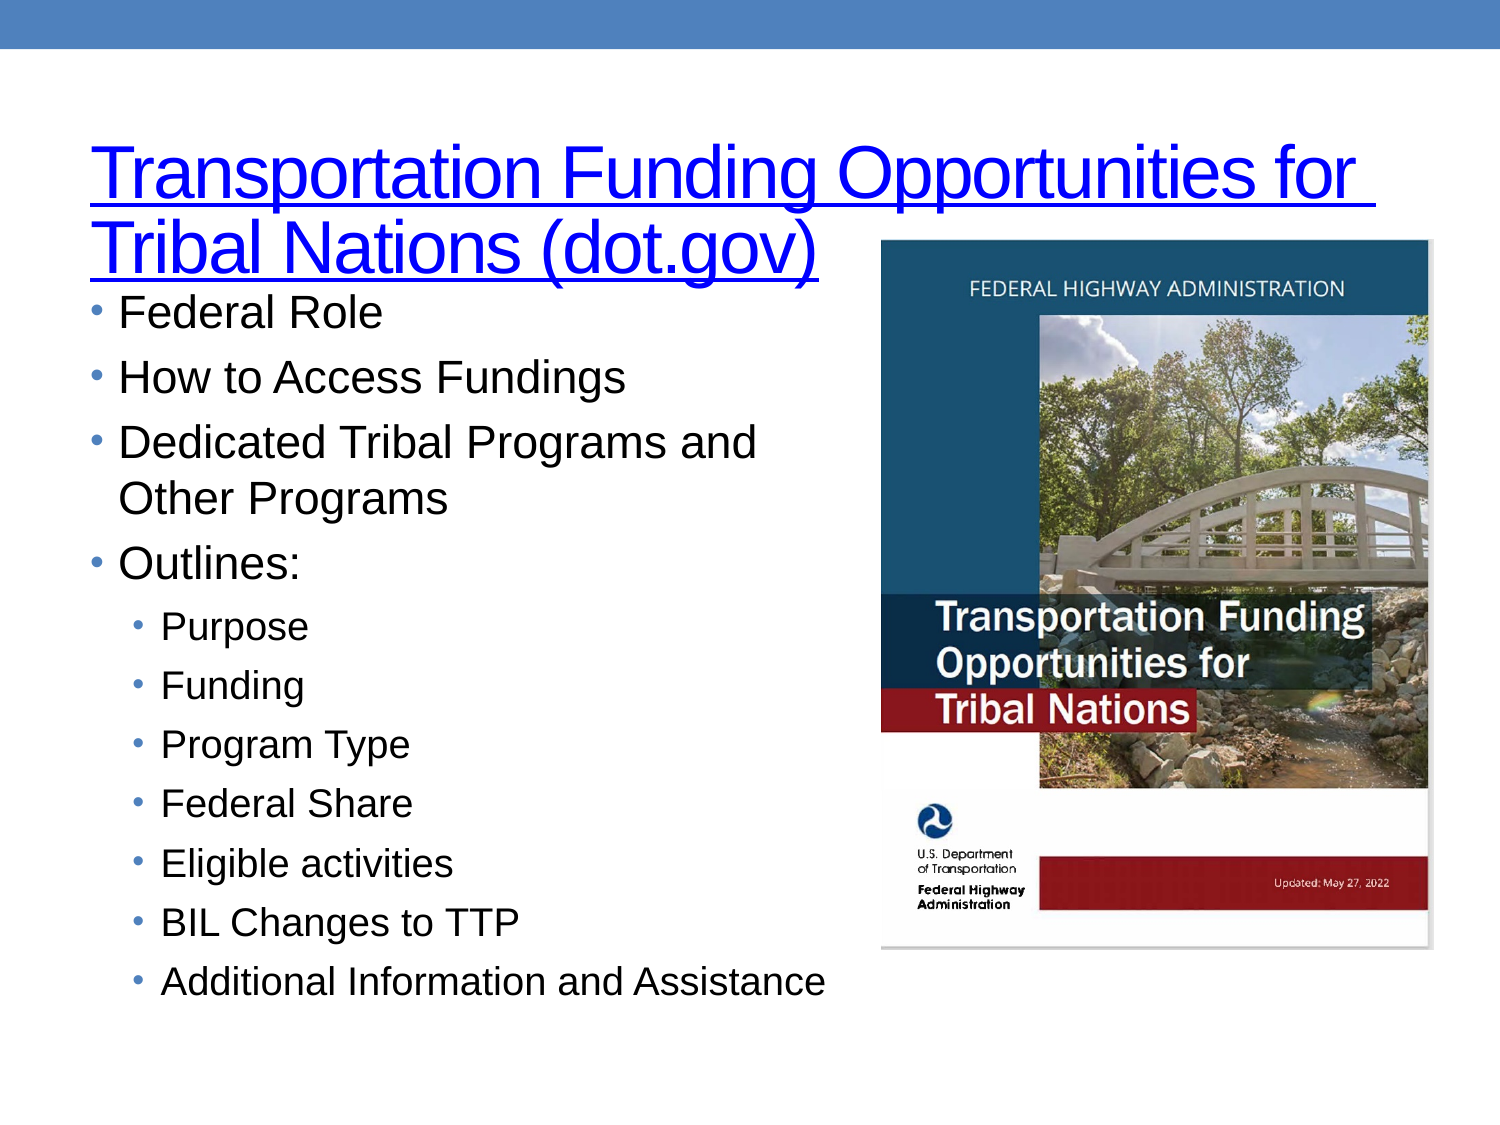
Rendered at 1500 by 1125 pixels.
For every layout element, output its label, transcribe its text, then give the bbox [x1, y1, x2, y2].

picture [881, 239, 1434, 951]
list Federal Role How to Access Fundings Dedicated Tribal Programs and Other Programs Outlines: Purpose Funding Program Type Federal Share Eligible activities BIL Changes to TTP Additional Information and Assistance [75, 274, 848, 1049]
title Transportation Funding Opportunities for Tribal Nations (dot.gov) [75, 67, 1425, 271]
